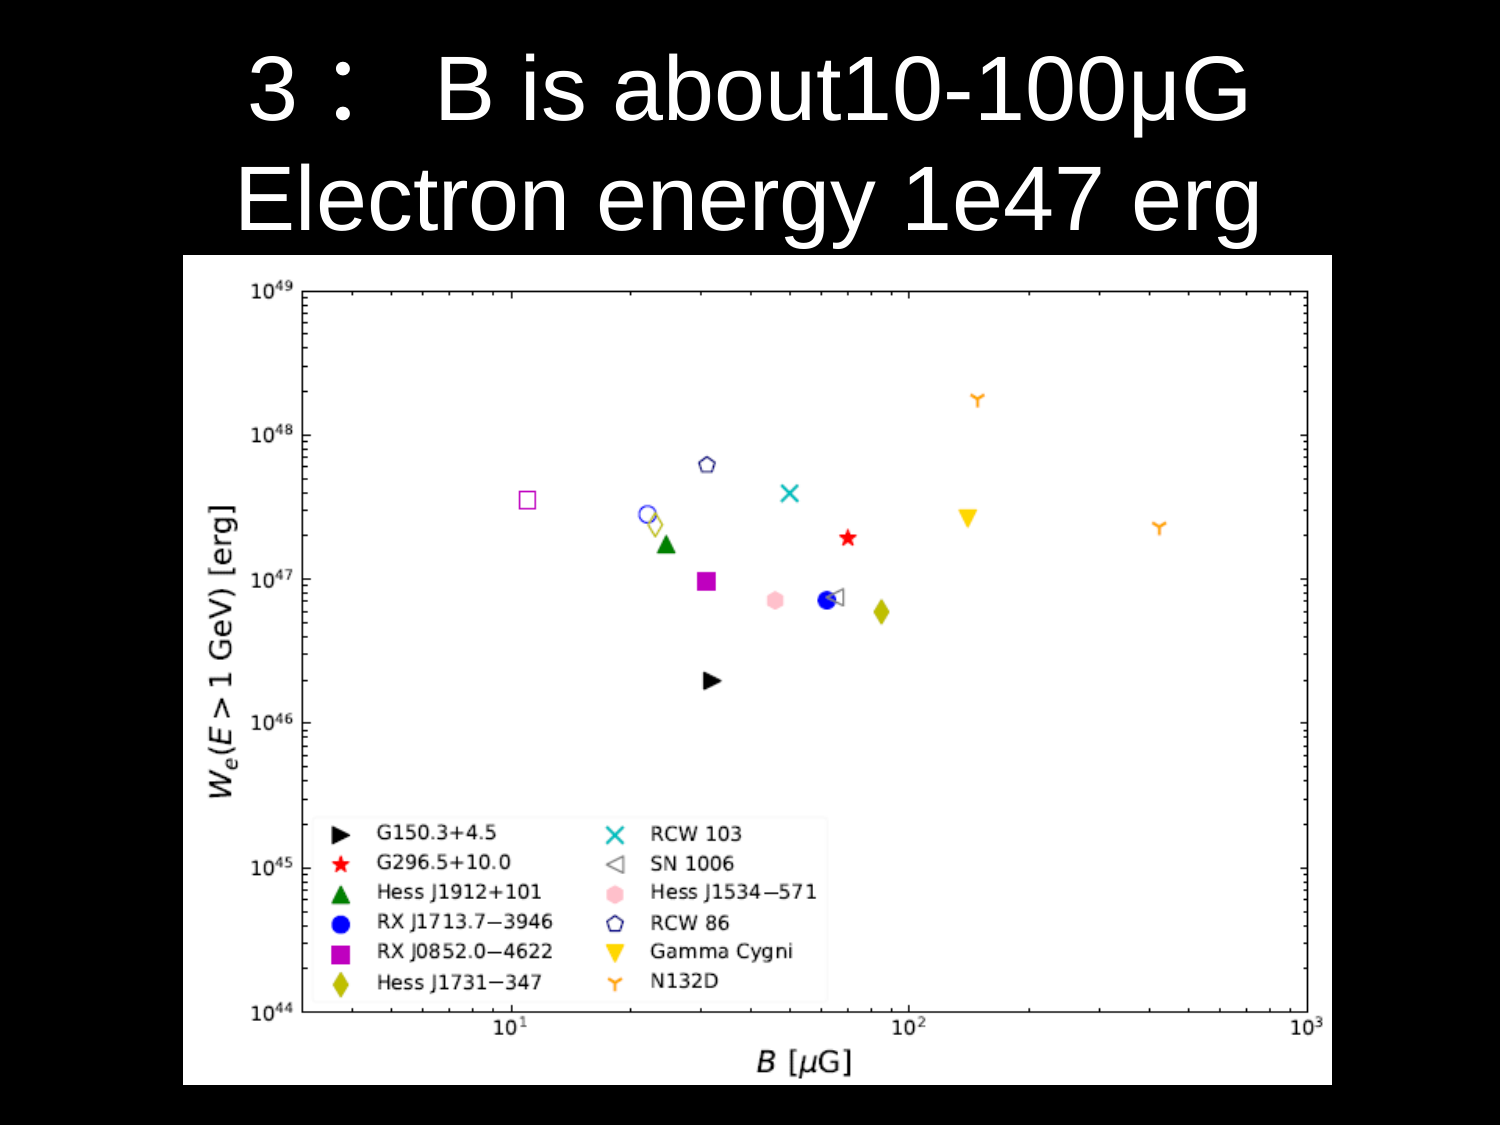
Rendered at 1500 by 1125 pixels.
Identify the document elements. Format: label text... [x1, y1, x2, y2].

picture [182, 255, 1332, 1086]
title 3：B is about10-100μG Electron energy 1e47 erg [74, 44, 1426, 233]
